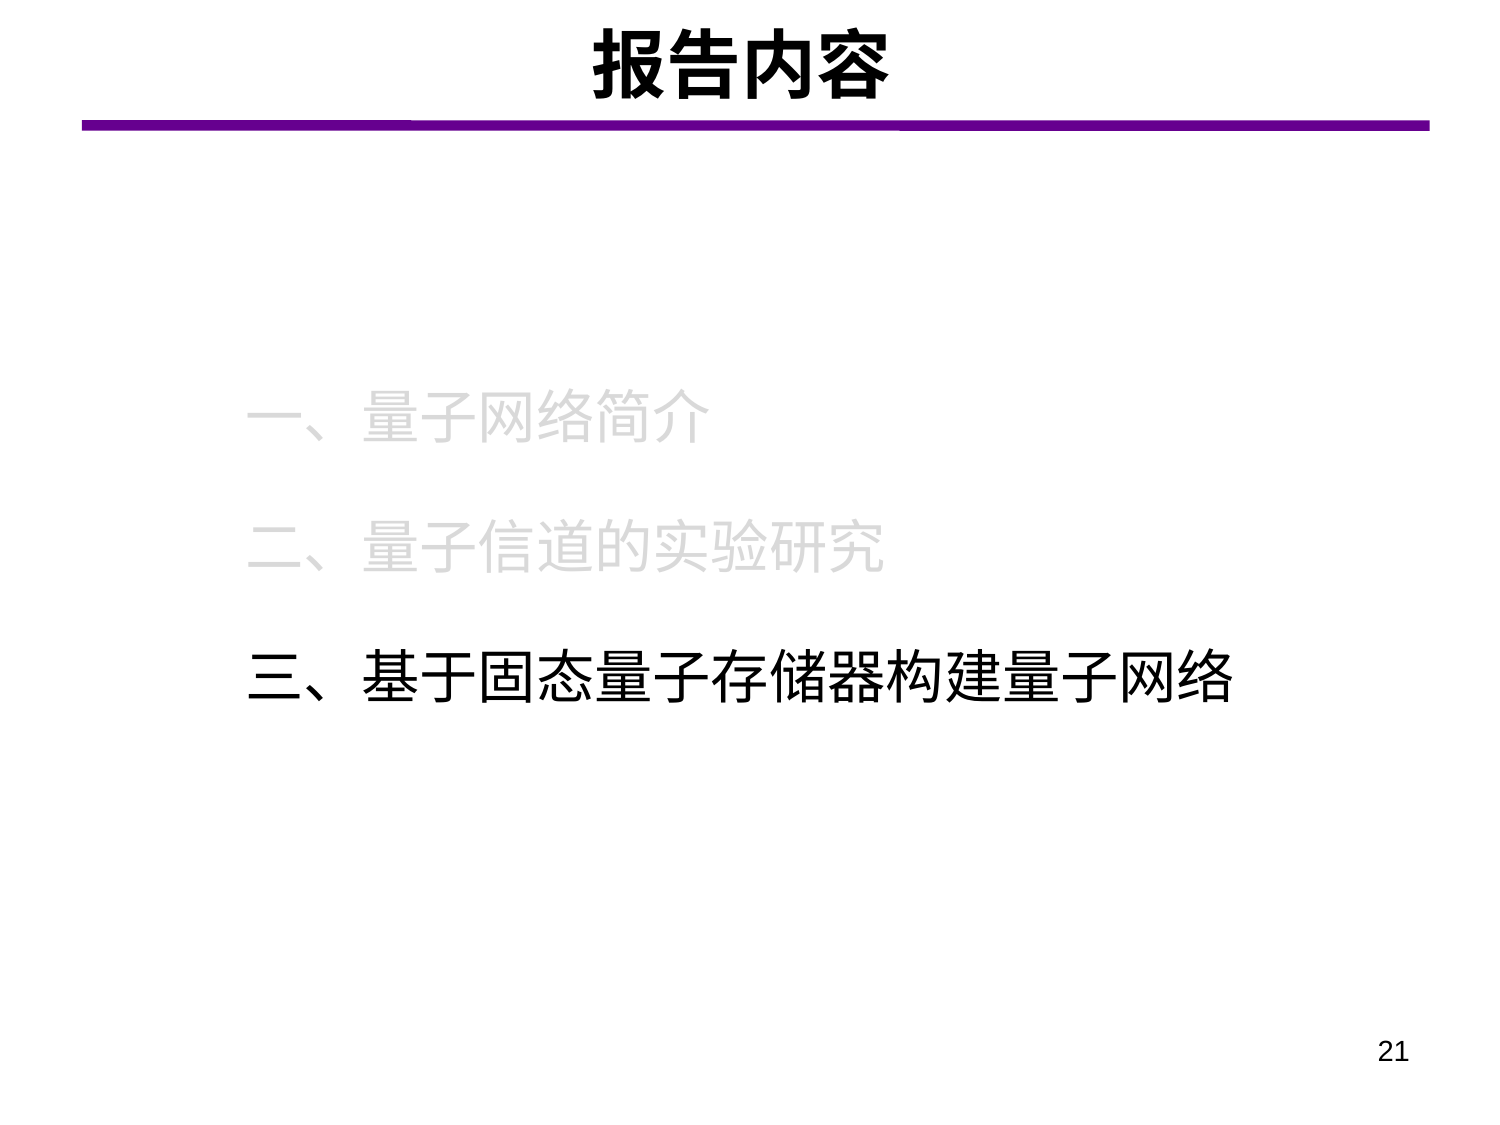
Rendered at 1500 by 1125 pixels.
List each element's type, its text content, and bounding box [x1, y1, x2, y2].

text_box 一、量子网络简介 二、量子信道的实验研究 三、基于固态量子存储器构建量子网络 [230, 338, 1306, 764]
text_box 报告内容 [339, 10, 1144, 123]
text_box 报告内容 [339, 135, 1144, 141]
slide_number 21 [1074, 1024, 1426, 1103]
